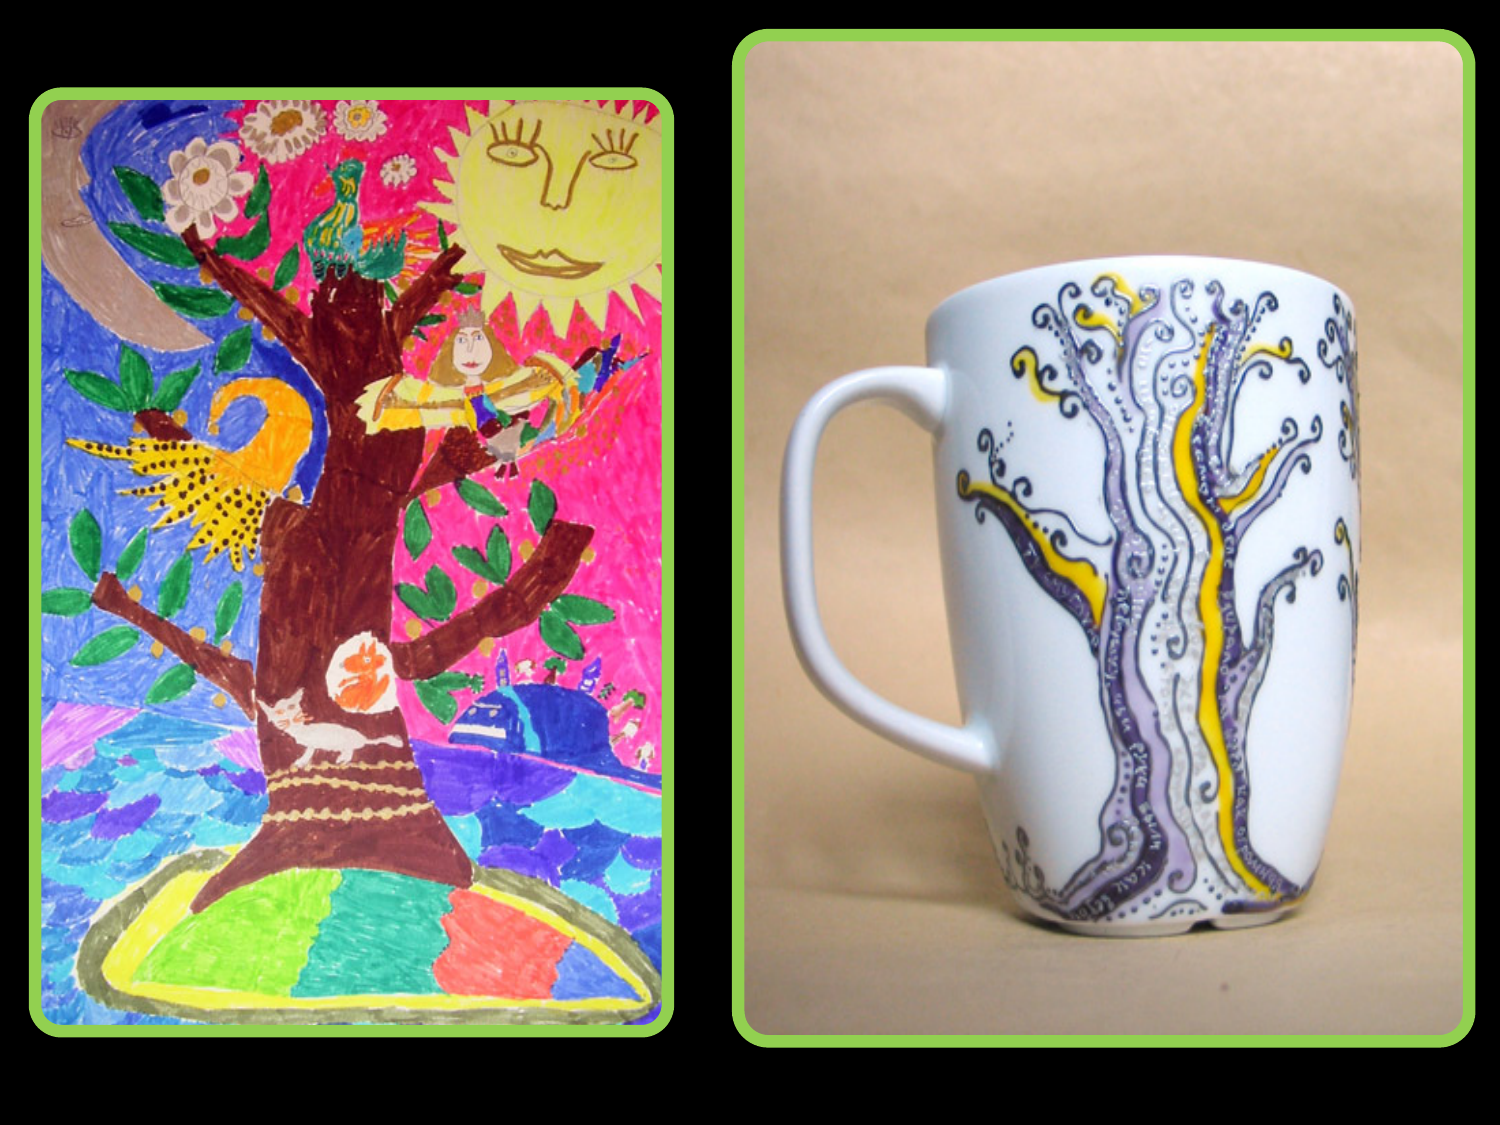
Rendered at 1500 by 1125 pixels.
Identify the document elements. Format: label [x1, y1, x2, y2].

picture [34, 93, 669, 1032]
picture [737, 34, 1470, 1042]
